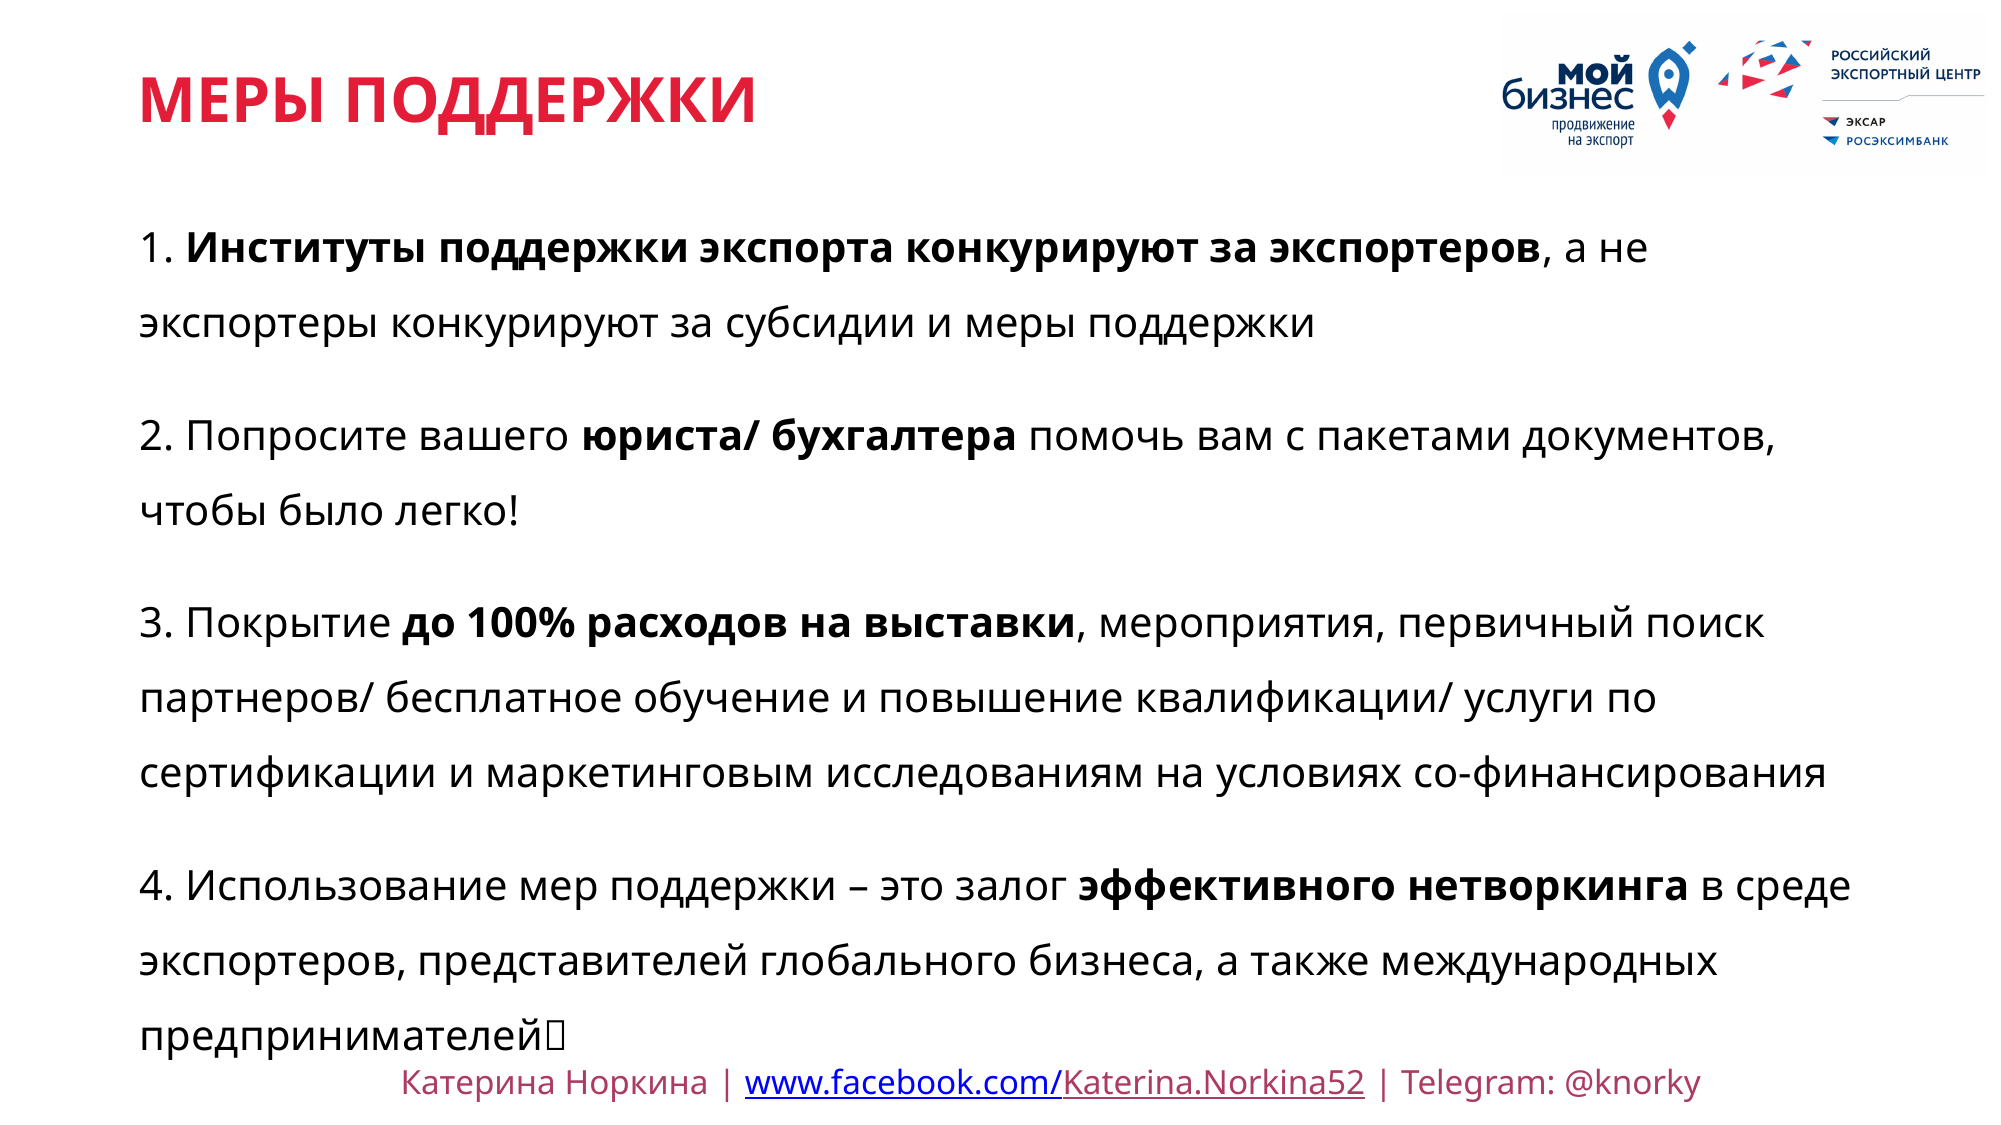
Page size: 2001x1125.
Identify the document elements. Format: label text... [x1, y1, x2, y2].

picture [1499, 12, 1988, 177]
title МЕРЫ ПОДДЕРЖКИ [137, 59, 1863, 188]
text_box Катерина Норкина | www.facebook.com/Katerina.Norkina52 | Telegram: @knorky [385, 1066, 1716, 1114]
text_box Институты поддержки экспорта конкурируют за экспортеров, а не экспортеры конкурируют за субсидии и меры поддержки Попросите вашего юриста/ бухгалтера помочь вам с пакетами документов, чтобы было легко! Покрытие до 100% расходов на выставки, мероприятия, первичный поиск партнеров/ бесплатное обучение и повышение квалификации/ услуги по сертификации и маркетинговым исследованиям на условиях со-финансирования Использование мер поддержки – это залог эффективного нетворкинга в среде экспортеров, представителей глобального бизнеса, а также международных предпринимателей [125, 188, 1875, 1066]
